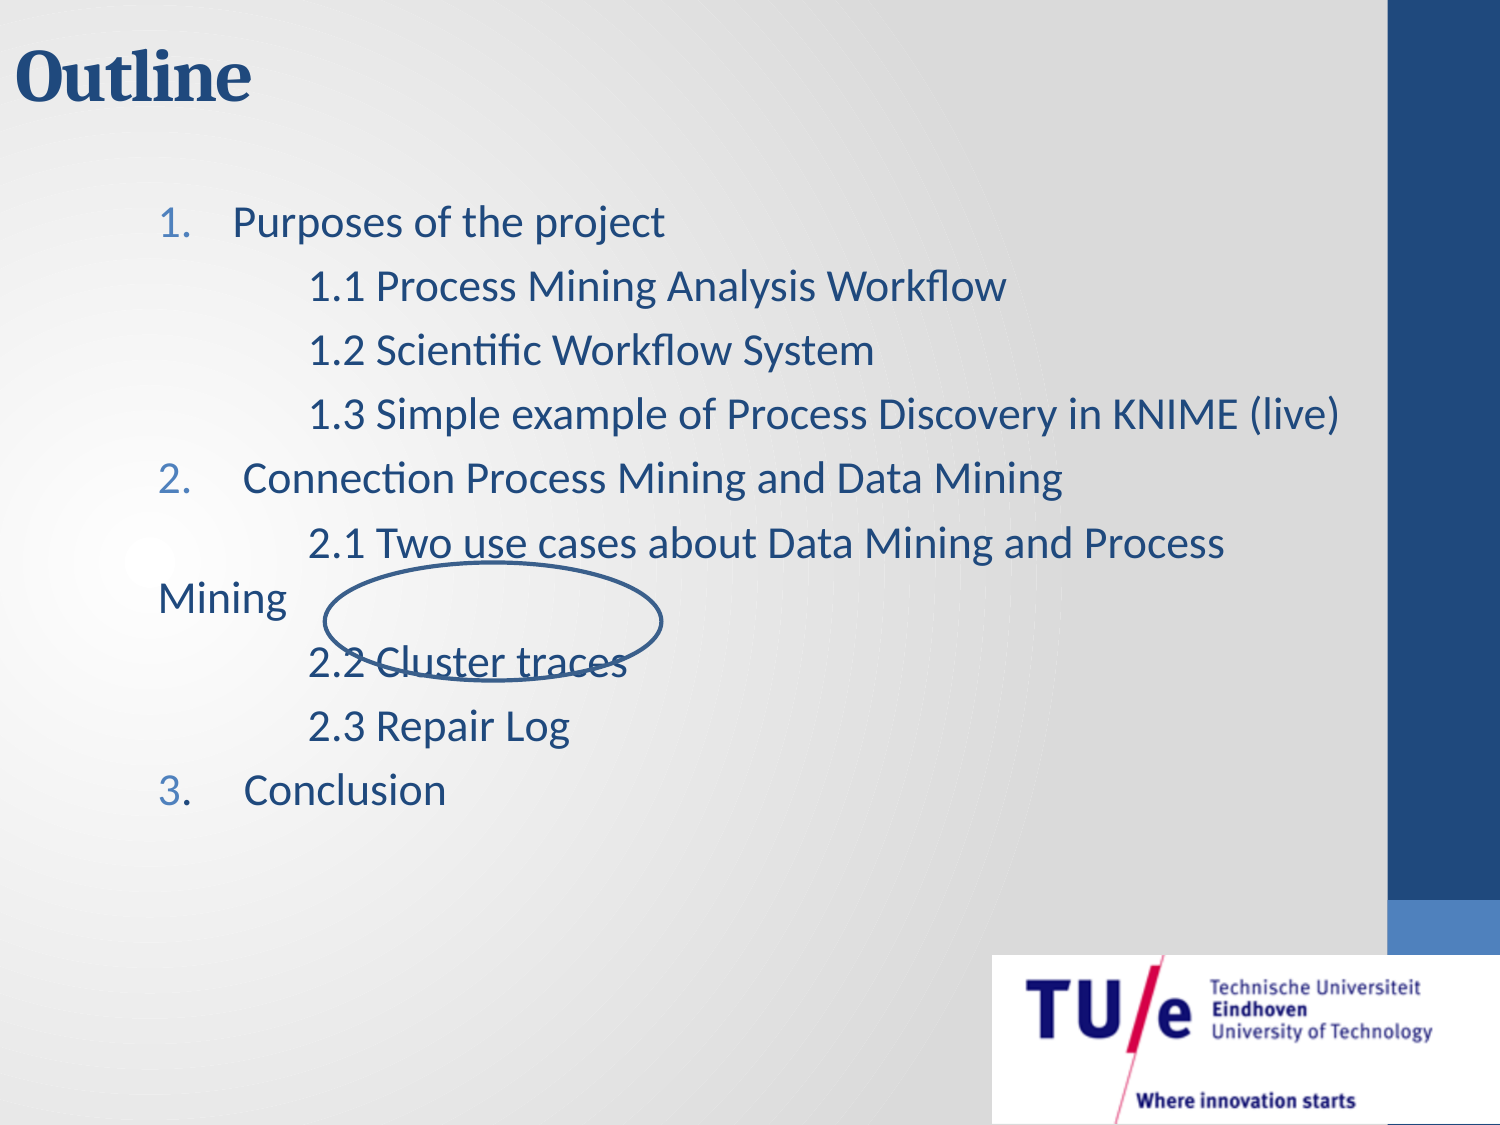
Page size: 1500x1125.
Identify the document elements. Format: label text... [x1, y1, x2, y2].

title Outline [0, 0, 1250, 143]
list Purposes of the project 1.1 Process Mining Analysis Workflow 1.2 Scientific Workflow System 1.3 Simple example of Process Discovery in KNIME (live) Connection Process Mining and Data Mining 2.1 Two use cases about Data Mining and Process Mining 2.2 Cluster traces 2.3 Repair Log 3. Conclusion [123, 184, 1374, 1024]
text_box [322, 560, 664, 683]
picture [992, 955, 1500, 1125]
